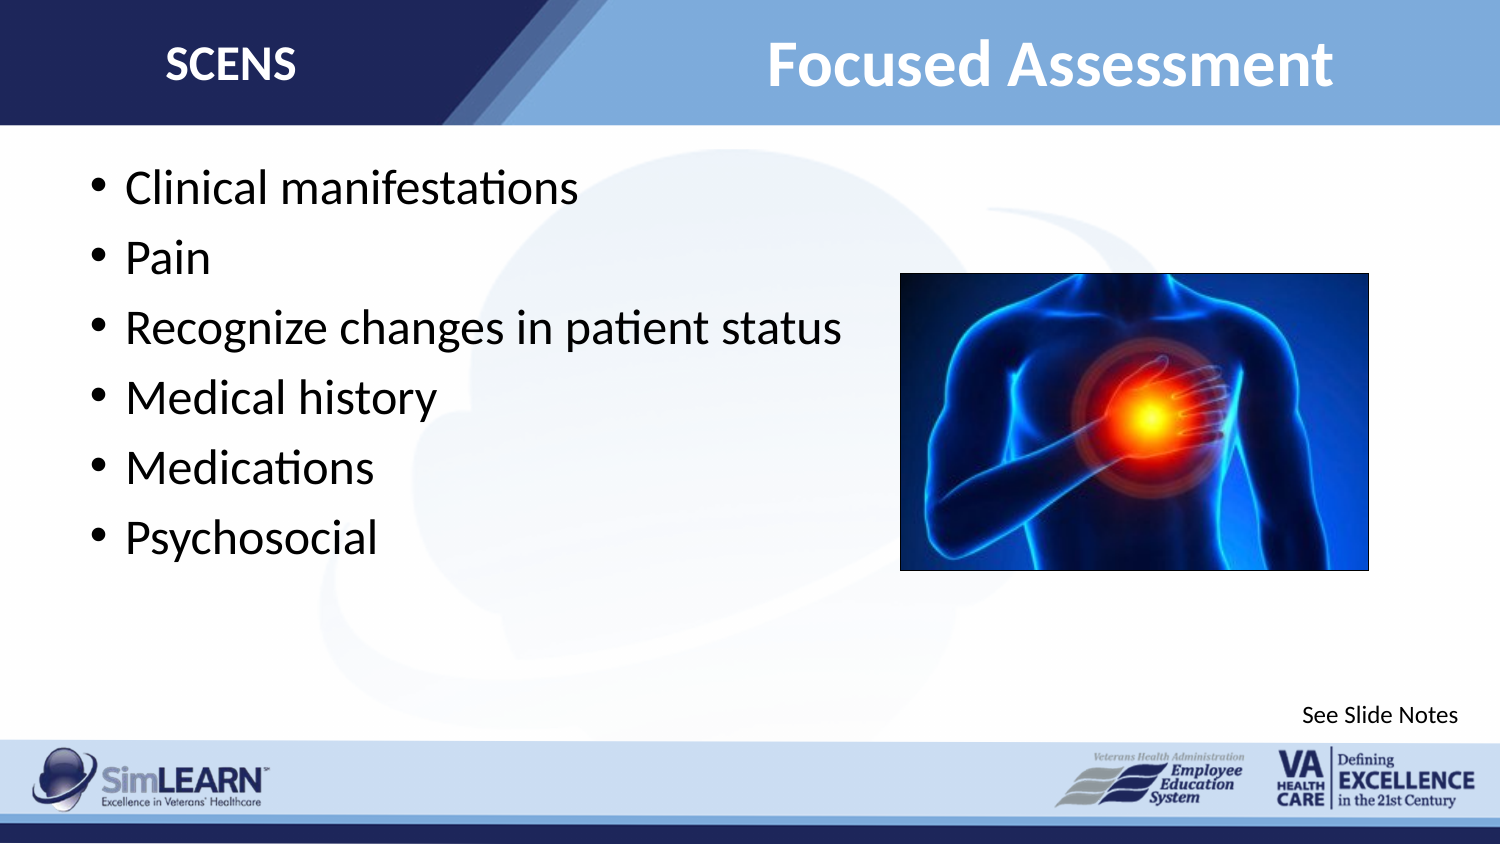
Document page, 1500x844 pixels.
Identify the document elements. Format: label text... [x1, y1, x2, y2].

text_box See Slide Notes [1287, 691, 1488, 736]
title Focused Assessment [611, 0, 1500, 123]
text_box SCENS [0, 0, 463, 122]
picture [0, 0, 1500, 844]
list Clinical manifestations Pain Recognize changes in patient status Medical history Medications Psychosocial [75, 146, 1425, 704]
